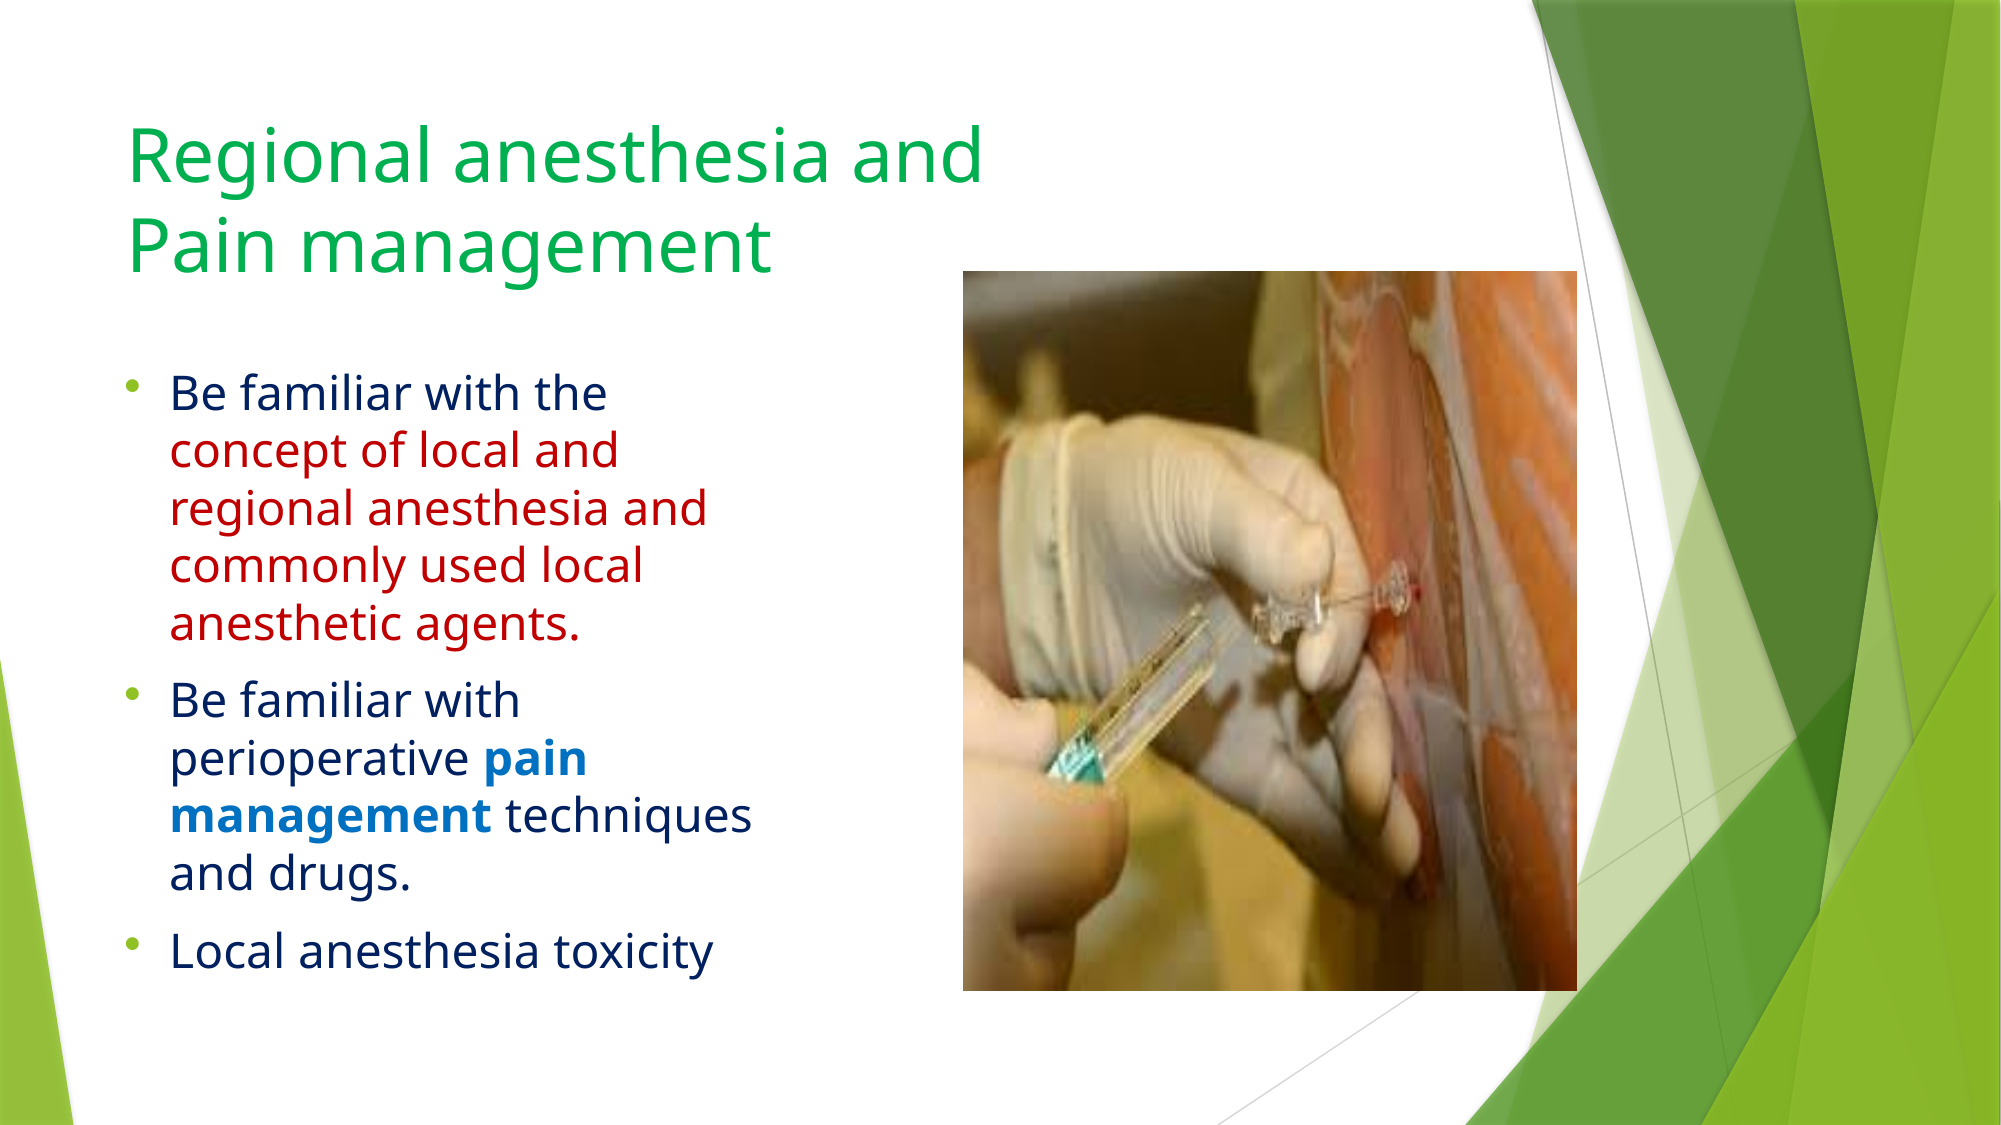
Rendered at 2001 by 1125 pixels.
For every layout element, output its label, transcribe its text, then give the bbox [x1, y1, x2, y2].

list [962, 270, 1577, 991]
title Regional anesthesia and Pain management [111, 99, 1522, 317]
list Be familiar with the concept of local and regional anesthesia and commonly used local anesthetic agents. Be familiar with perioperative pain management techniques and drugs. Local anesthesia toxicity [111, 354, 798, 992]
